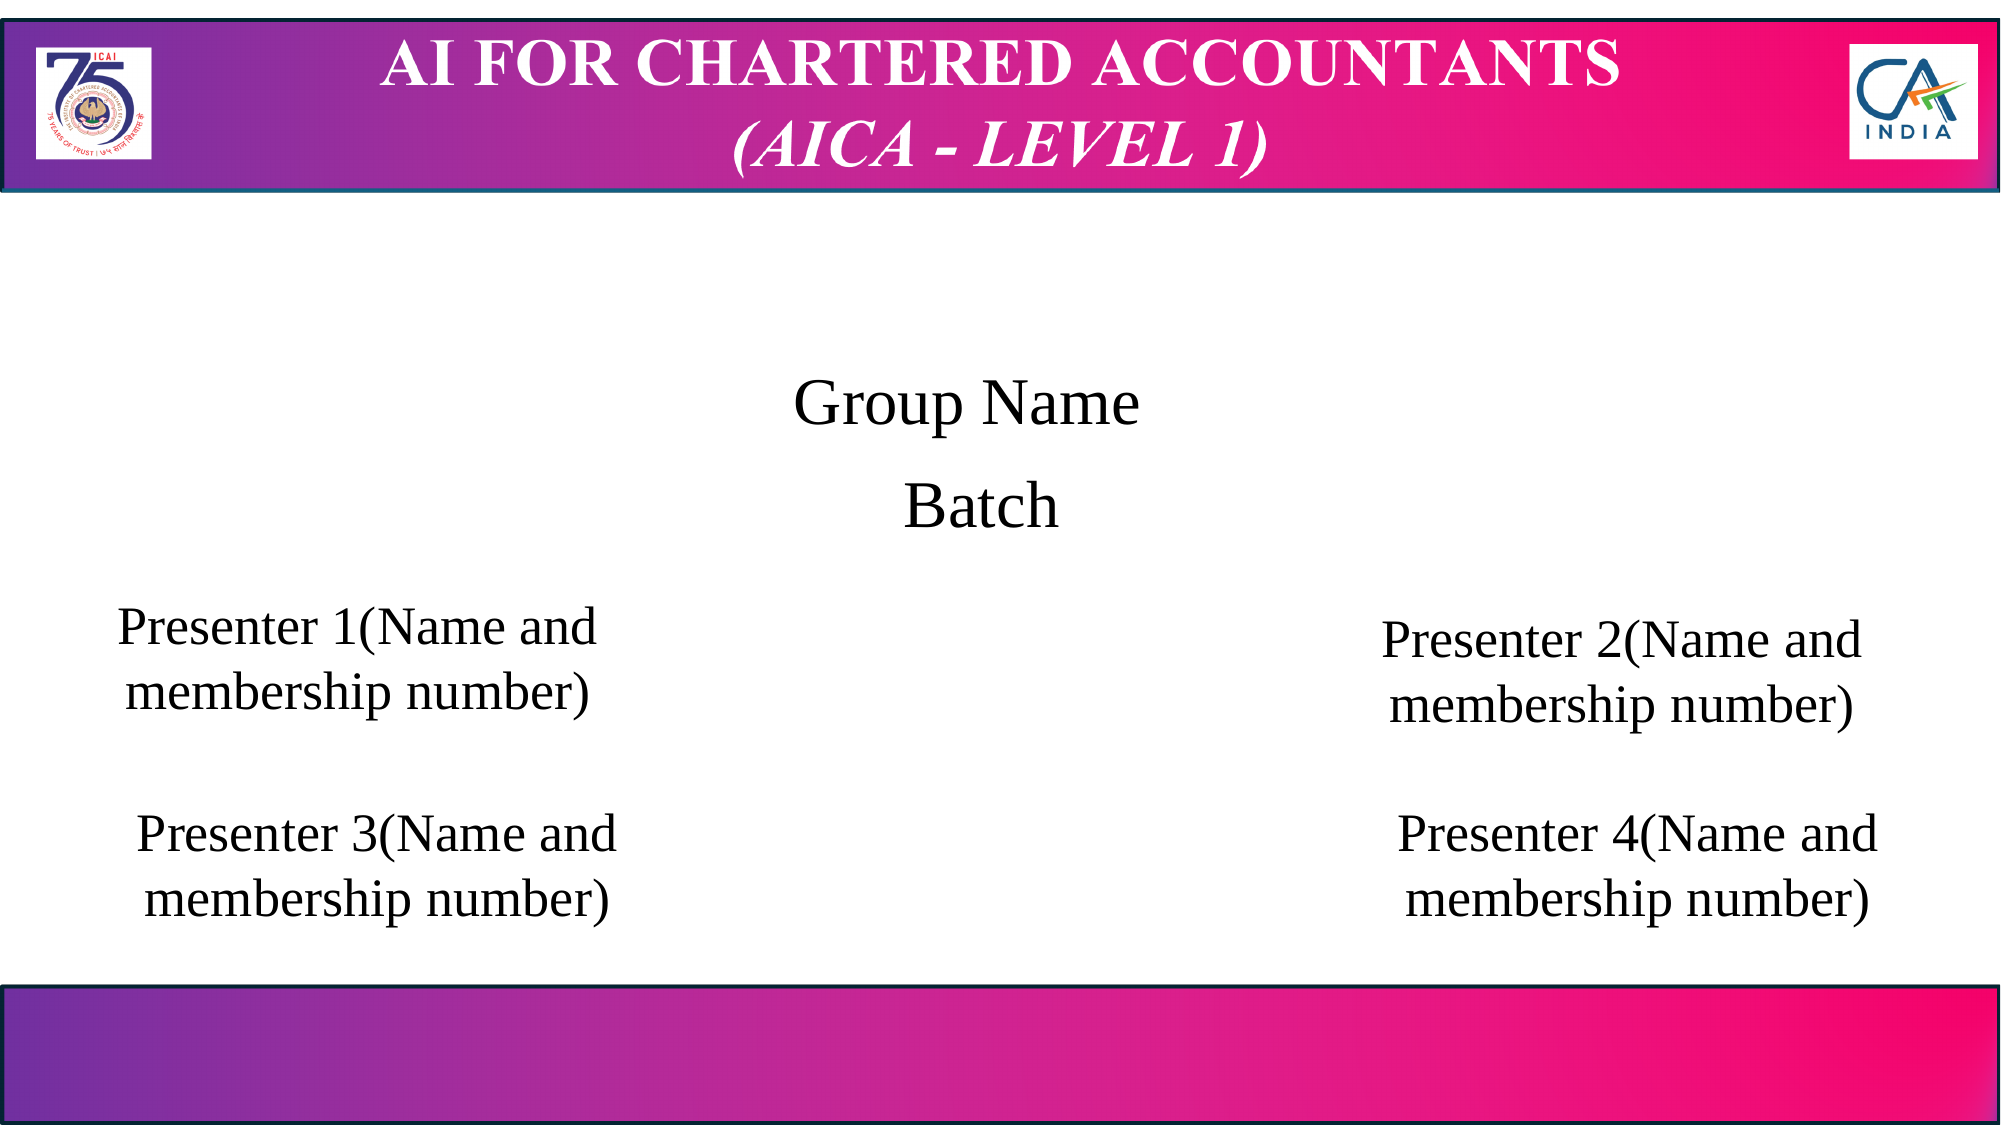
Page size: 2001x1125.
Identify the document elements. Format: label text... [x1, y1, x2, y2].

picture [0, 0, 2001, 18]
picture [5, 989, 1996, 1120]
text_box Presenter 3(Name and membership number) [0, 789, 756, 935]
text_box Presenter 4(Name and membership number) [1260, 789, 2000, 935]
text_box Presenter 1(Name and membership number) [0, 582, 736, 728]
text_box Batch [74, 453, 1889, 549]
text_box Group Name [60, 350, 1875, 446]
text_box Presenter 2(Name and membership number) [1244, 596, 2000, 742]
picture [0, 23, 2001, 984]
